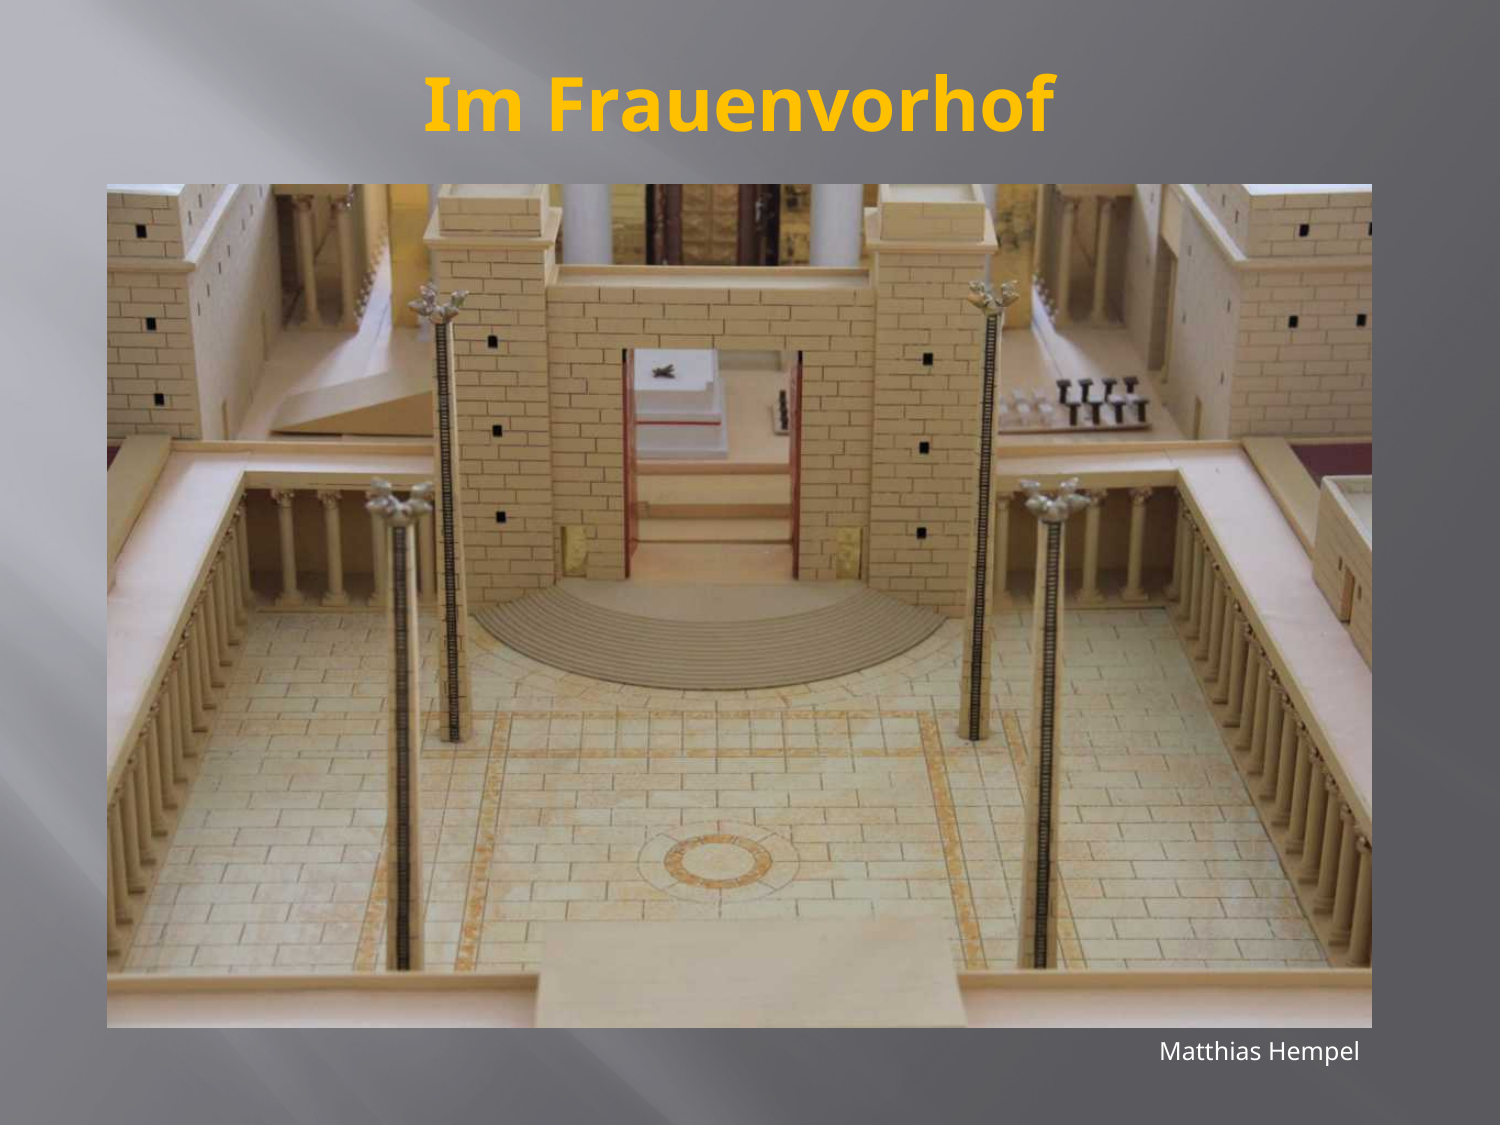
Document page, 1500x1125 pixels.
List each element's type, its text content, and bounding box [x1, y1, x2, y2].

title Im Frauenvorhof [64, 42, 1415, 161]
picture [107, 184, 1372, 1028]
